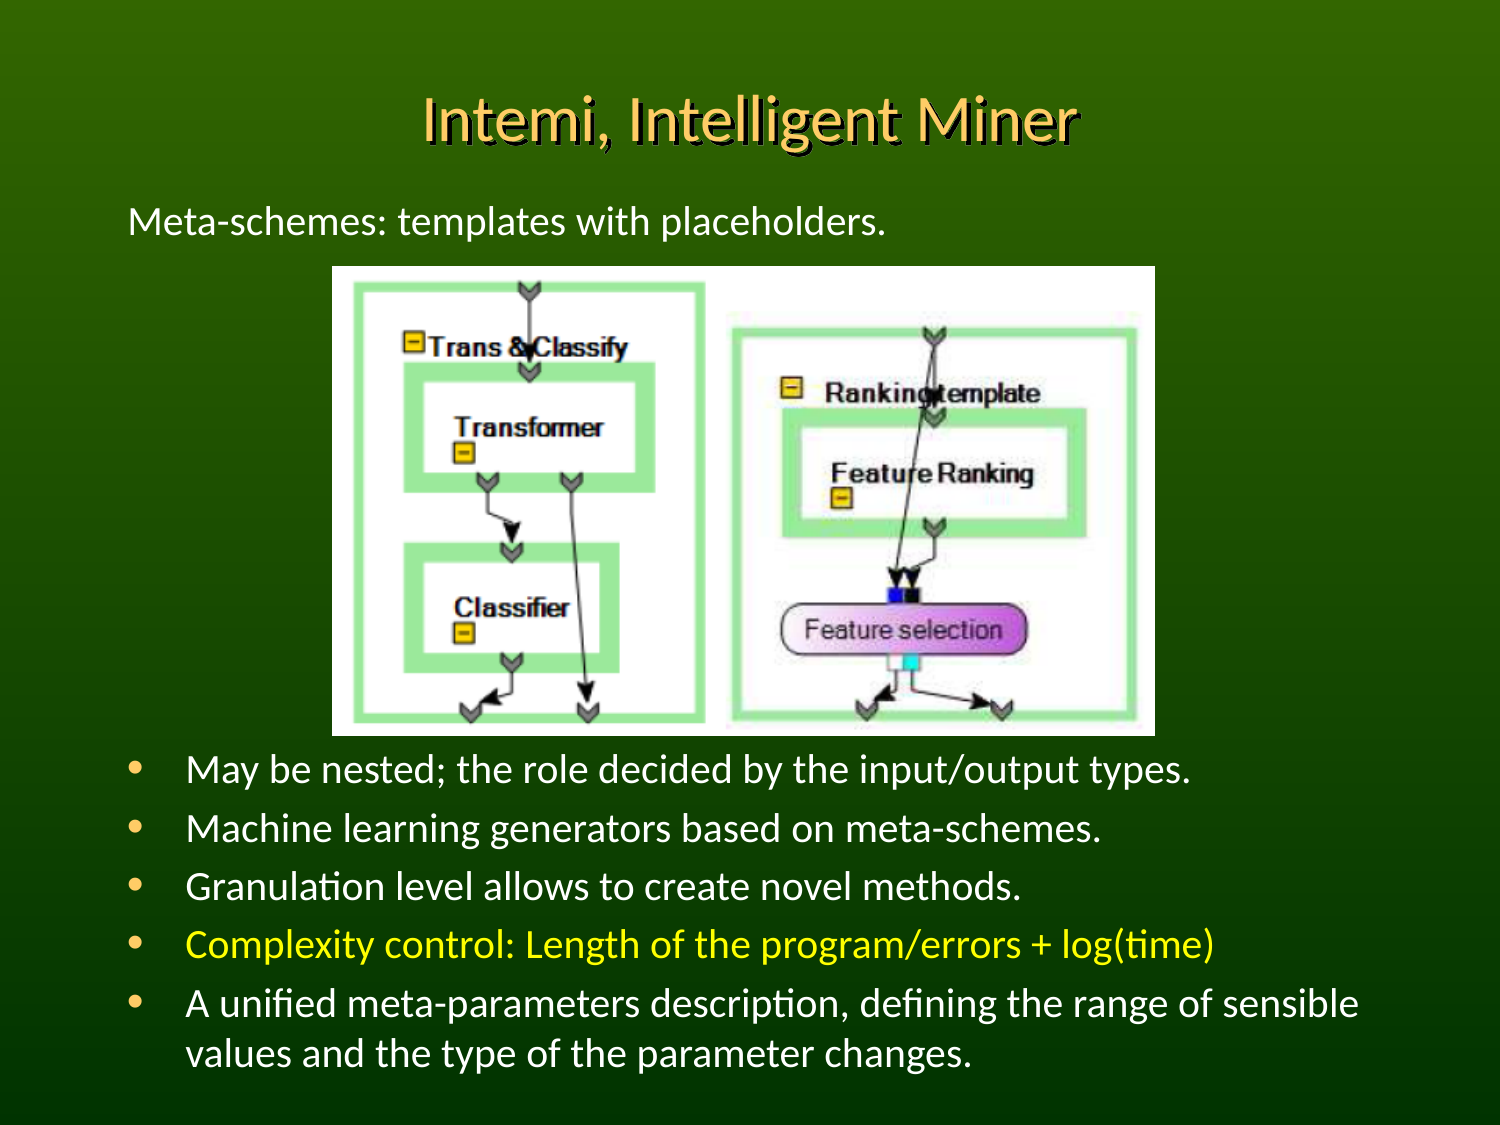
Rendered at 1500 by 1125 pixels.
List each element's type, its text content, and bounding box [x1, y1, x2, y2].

picture [332, 266, 1155, 736]
title Intemi, Intelligent Miner [112, 57, 1388, 173]
list Meta-schemes: templates with placeholders. [112, 196, 1445, 249]
text_box May be nested; the role decided by the input/output types. Machine learning generators based on meta-schemes. Granulation level allows to create novel methods. Complexity control: Length of the program/errors + log(time) A unified meta-parameters description, defining the range of sensible values and the type of the parameter changes. [112, 734, 1422, 1095]
